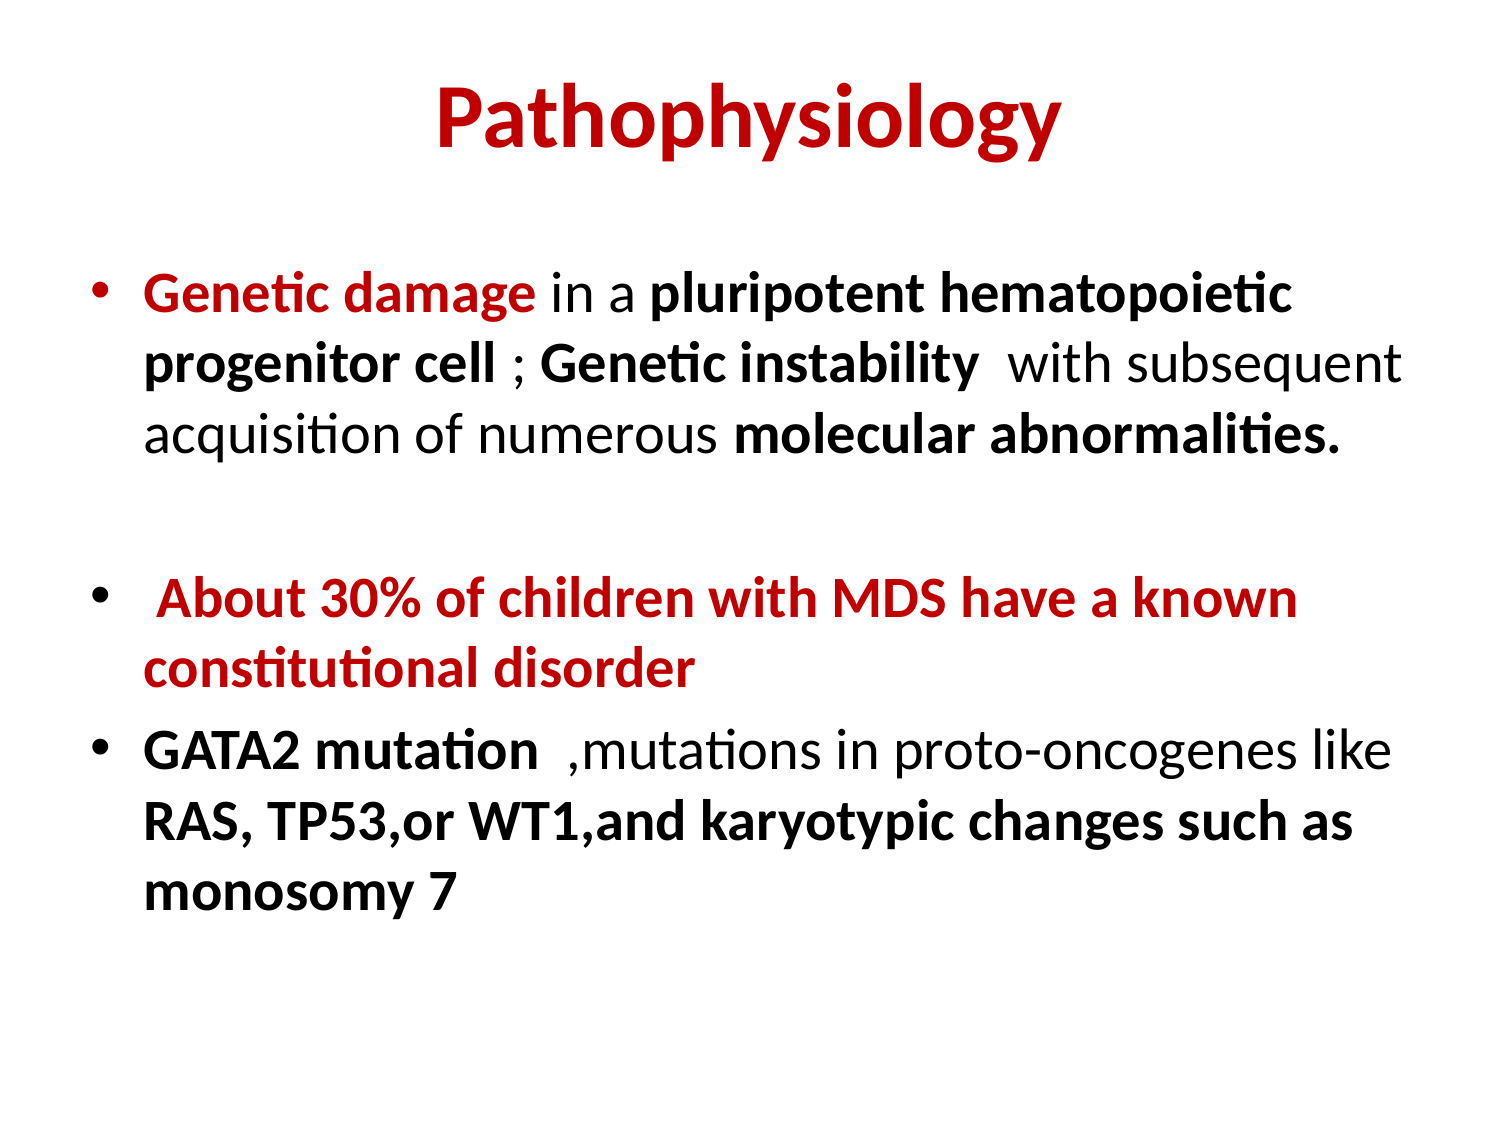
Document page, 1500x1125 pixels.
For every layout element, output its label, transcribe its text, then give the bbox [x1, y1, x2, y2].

title Pathophysiology [75, 45, 1425, 176]
list Genetic damage in a pluripotent hematopoietic progenitor cell ; Genetic instability with subsequent acquisition of numerous molecular abnormalities. About 30% of children with MDS have a known constitutional disorder GATA2 mutation ,mutations in proto-oncogenes like RAS, TP53,or WT1,and karyotypic changes such as monosomy 7 [75, 246, 1425, 1005]
